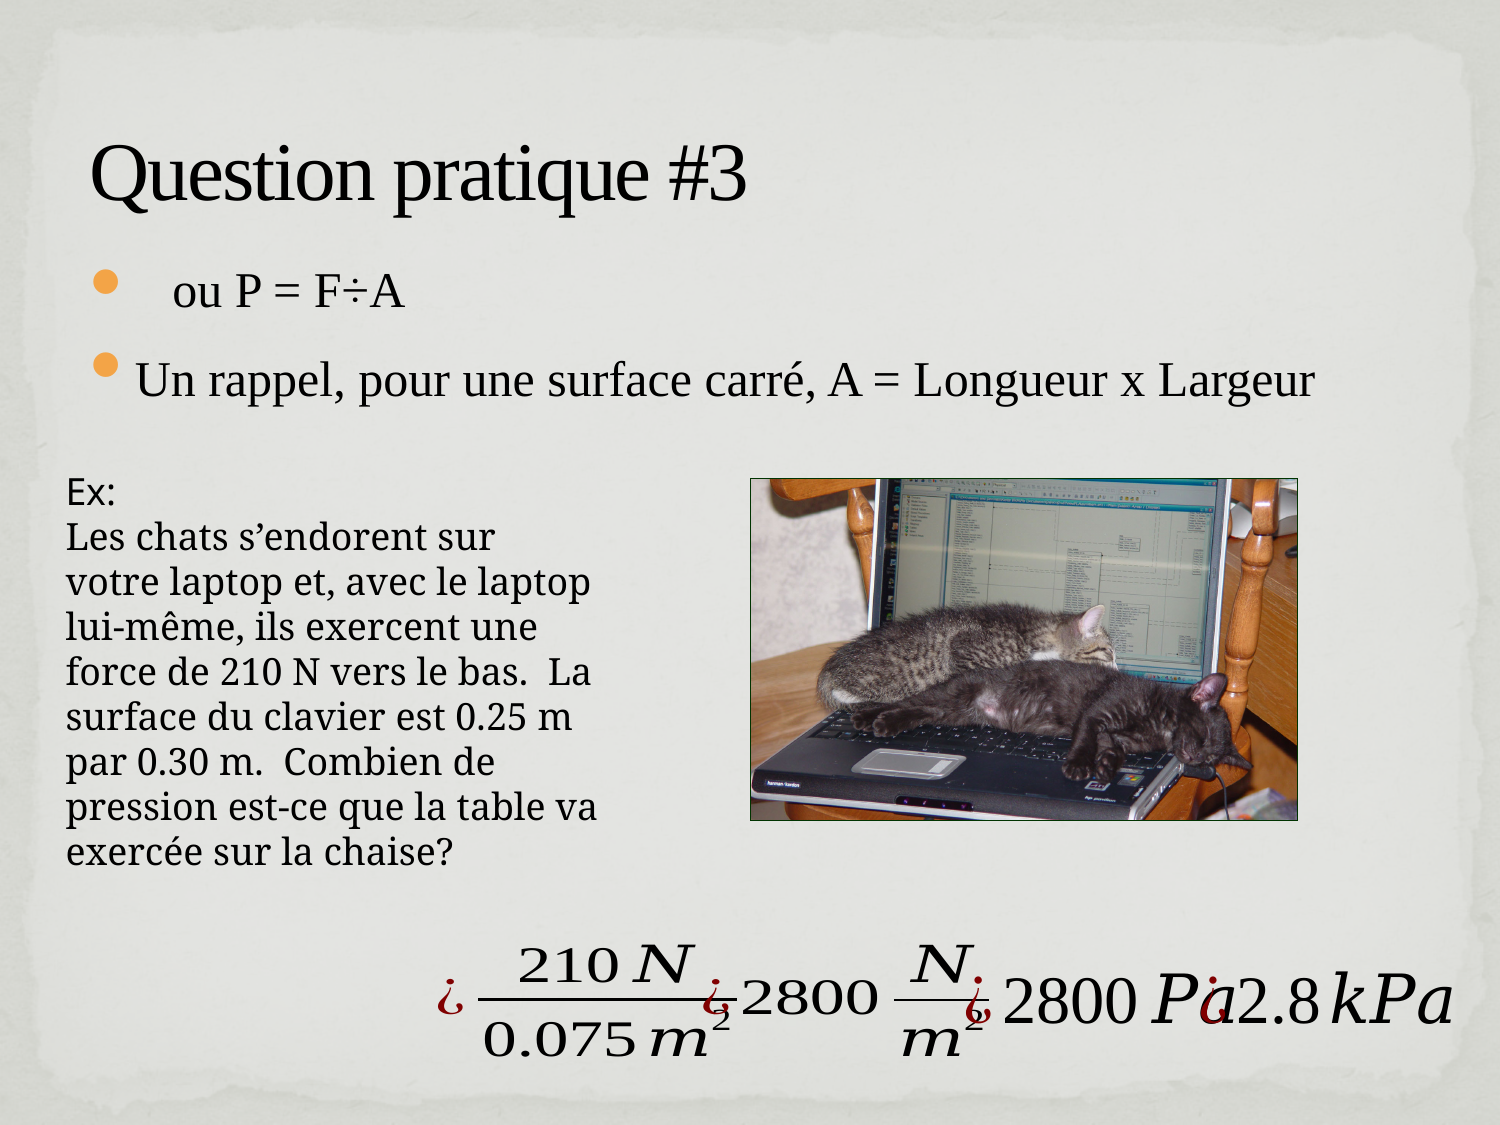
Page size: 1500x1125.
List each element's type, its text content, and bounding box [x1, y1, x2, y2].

text_box Ex: Les chats s’endorent sur votre laptop et, avec le laptop lui-même, ils exercent une force de 210 N vers le bas. La surface du clavier est 0.25 m par 0.30 m. Combien de pression est-ce que la table va exercée sur la chaise? [50, 460, 615, 881]
picture [751, 479, 1298, 820]
title Question pratique #3 [74, 24, 1425, 225]
